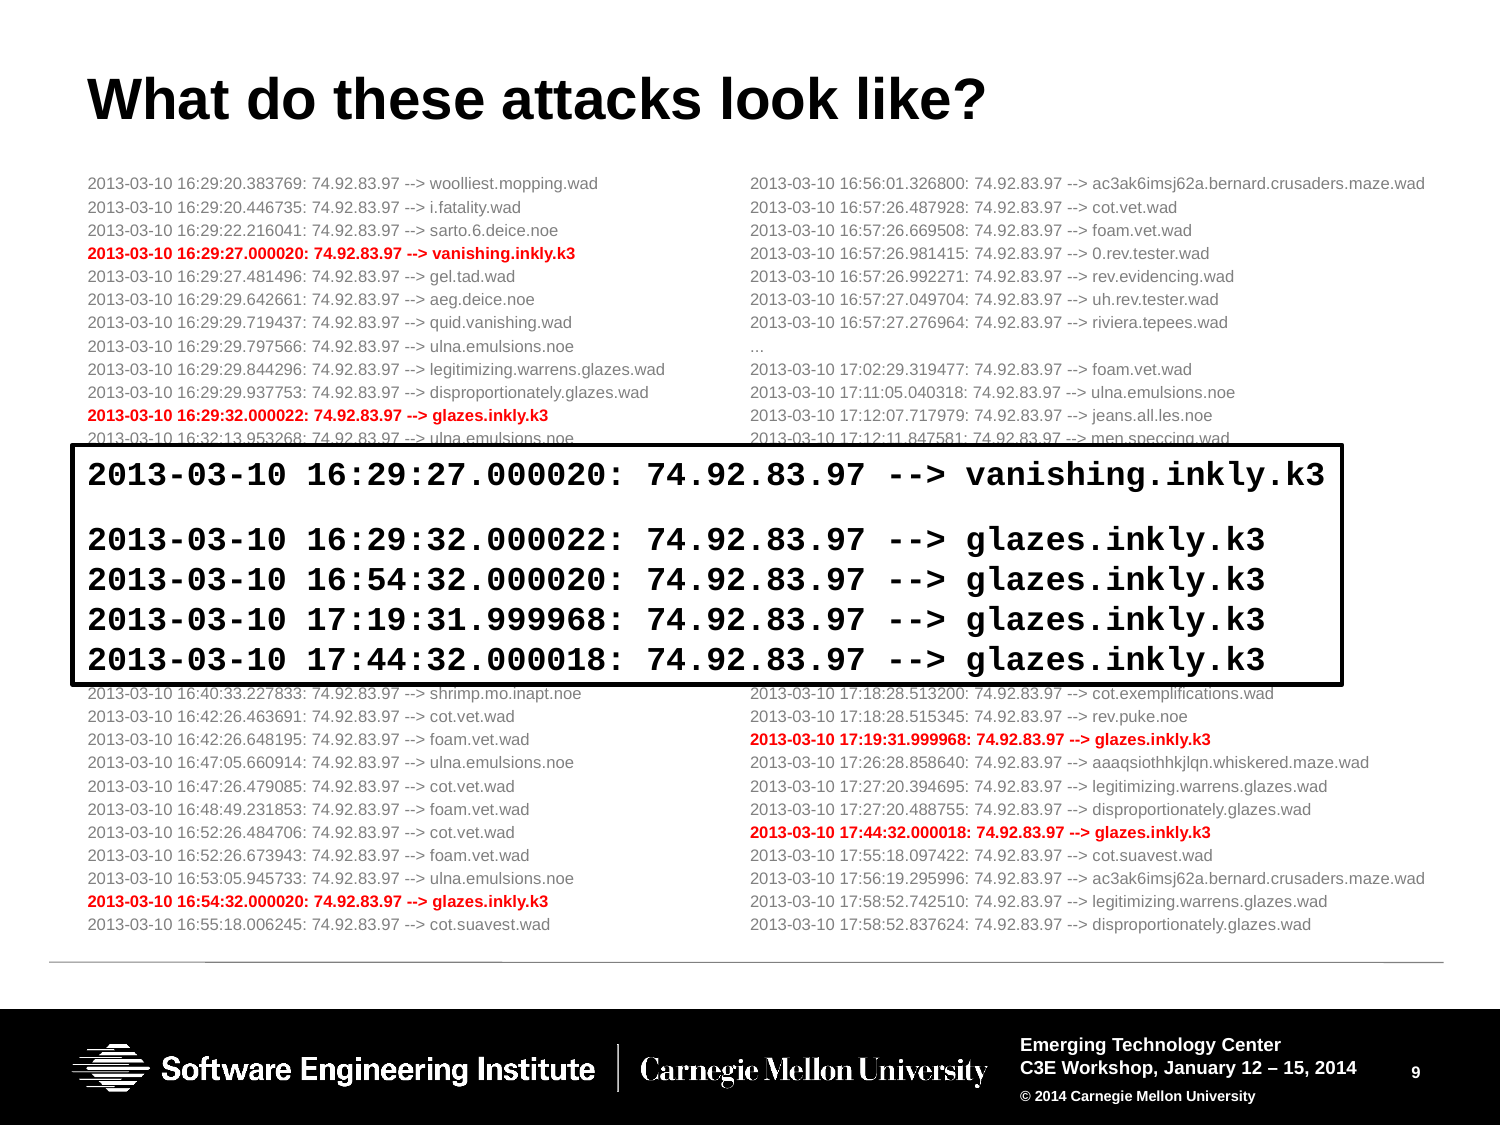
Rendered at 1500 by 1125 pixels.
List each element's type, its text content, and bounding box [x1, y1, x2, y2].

text_box 2013-03-10 16:56:01.326800: 74.92.83.97 --> ac3ak6imsj62a.bernard.crusaders.maze.wad 2013-03-10 16:57:26.487928: 74.92.83.97 --> cot.vet.wad 2013-03-10 16:57:26.669508: 74.92.83.97 --> foam.vet.wad 2013-03-10 16:57:26.981415: 74.92.83.97 --> 0.rev.tester.wad 2013-03-10 16:57:26.992271: 74.92.83.97 --> rev.evidencing.wad 2013-03-10 16:57:27.049704: 74.92.83.97 --> uh.rev.tester.wad 2013-03-10 16:57:27.276964: 74.92.83.97 --> riviera.tepees.wad ... 2013-03-10 17:02:29.319477: 74.92.83.97 --> foam.vet.wad 2013-03-10 17:11:05.040318: 74.92.83.97 --> ulna.emulsions.noe 2013-03-10 17:12:07.717979: 74.92.83.97 --> jeans.all.les.noe 2013-03-10 17:12:11.847581: 74.92.83.97 --> men.speccing.wad 2013-03-10 17:12:11.870045: 74.92.83.97 --> byzantine.romanticizes.wad 2013-03-10 17:12:12.105164: 74.92.83.97 --> cot.exemplifications.wad 2013-03-10 17:12:12.146992: 74.92.83.97 --> b.superconductivity.wad 2013-03-10 17:12:12.107799: 74.92.83.97 --> rev.puke.noe 2013-03-10 17:12:29.241149: 74.92.83.97 --> cot.vet.wad 2013-03-10 17:12:29.431466: 74.92.83.97 --> foam.vet.wad 2013-03-10 17:17:12.013278: 74.92.83.97 --> ulna.emulsions.noe 2013-03-10 17:17:29.247362: 74.92.83.97 --> cot.vet.wad 2013-03-10 17:17:29.391525: 74.92.83.97 --> foam.vet.wad 2013-03-10 17:18:28.086983: 74.92.83.97 --> men.speccing.wad 2013-03-10 17:18:28.513200: 74.92.83.97 --> cot.exemplifications.wad 2013-03-10 17:18:28.515345: 74.92.83.97 --> rev.puke.noe 2013-03-10 17:19:31.999968: 74.92.83.97 --> glazes.inkly.k3 2013-03-10 17:26:28.858640: 74.92.83.97 --> aaaqsiothhkjlqn.whiskered.maze.wad 2013-03-10 17:27:20.394695: 74.92.83.97 --> legitimizing.warrens.glazes.wad 2013-03-10 17:27:20.488755: 74.92.83.97 --> disproportionately.glazes.wad 2013-03-10 17:44:32.000018: 74.92.83.97 --> glazes.inkly.k3 2013-03-10 17:55:18.097422: 74.92.83.97 --> cot.suavest.wad 2013-03-10 17:56:19.295996: 74.92.83.97 --> ac3ak6imsj62a.bernard.crusaders.maze.wad 2013-03-10 17:58:52.742510: 74.92.83.97 --> legitimizing.warrens.glazes.wad 2013-03-10 17:58:52.837624: 74.92.83.97 --> disproportionately.glazes.wad [749, 174, 1438, 963]
title What do these attacks look like? [87, 69, 1426, 133]
list 2013-03-10 16:29:20.383769: 74.92.83.97 --> woolliest.mopping.wad 2013-03-10 16:29:20.446735: 74.92.83.97 --> i.fatality.wad 2013-03-10 16:29:22.216041: 74.92.83.97 --> sarto.6.deice.noe 2013-03-10 16:29:27.000020: 74.92.83.97 --> vanishing.inkly.k3 2013-03-10 16:29:27.481496: 74.92.83.97 --> gel.tad.wad 2013-03-10 16:29:29.642661: 74.92.83.97 --> aeg.deice.noe 2013-03-10 16:29:29.719437: 74.92.83.97 --> quid.vanishing.wad 2013-03-10 16:29:29.797566: 74.92.83.97 --> ulna.emulsions.noe 2013-03-10 16:29:29.844296: 74.92.83.97 --> legitimizing.warrens.glazes.wad 2013-03-10 16:29:29.937753: 74.92.83.97 --> disproportionately.glazes.wad 2013-03-10 16:29:32.000022: 74.92.83.97 --> glazes.inkly.k3 2013-03-10 16:32:13.953268: 74.92.83.97 --> ulna.emulsions.noe 2013-03-10 16:32:26.452304: 74.92.83.97 --> cot.vet.wad 2013-03-10 16:32:26.553868: 74.92.83.97 --> foam.vet.wad 2013-03-10 16:36:24.836345: 74.92.83.97 --> cot.jeans.tad.wad 2013-03-10 16:36:25.152466: 74.92.83.97 --> men.speccing.wad 2013-03-10 16:36:25.385679: 74.92.83.97 --> cot.exemplifications.wad ... 2013-03-10 16:40:32.435668: 74.92.83.97 --> ph.eulogy.noe 2013-03-10 16:40:32.888850: 74.92.83.97 --> cot.exemplifications.wad 2013-03-10 16:40:33.003165: 74.92.83.97 --> cot.fashions.wad 2013-03-10 16:40:33.114696: 74.92.83.97 --> cot.circumnavigations.wad 2013-03-10 16:40:33.227833: 74.92.83.97 --> shrimp.mo.inapt.noe 2013-03-10 16:42:26.463691: 74.92.83.97 --> cot.vet.wad 2013-03-10 16:42:26.648195: 74.92.83.97 --> foam.vet.wad 2013-03-10 16:47:05.660914: 74.92.83.97 --> ulna.emulsions.noe 2013-03-10 16:47:26.479085: 74.92.83.97 --> cot.vet.wad 2013-03-10 16:48:49.231853: 74.92.83.97 --> foam.vet.wad 2013-03-10 16:52:26.484706: 74.92.83.97 --> cot.vet.wad 2013-03-10 16:52:26.673943: 74.92.83.97 --> foam.vet.wad 2013-03-10 16:53:05.945733: 74.92.83.97 --> ulna.emulsions.noe 2013-03-10 16:54:32.000020: 74.92.83.97 --> glazes.inkly.k3 2013-03-10 16:55:18.006245: 74.92.83.97 --> cot.suavest.wad [87, 685, 749, 963]
text_box 2013-03-10 16:29:27.000020: 74.92.83.97 --> vanishing.inkly.k3 2013-03-10 16:29:32.000022: 74.92.83.97 --> glazes.inkly.k3 2013-03-10 16:54:32.000020: 74.92.83.97 --> glazes.inkly.k3 2013-03-10 17:19:31.999968: 74.92.83.97 --> glazes.inkly.k3 2013-03-10 17:44:32.000018: 74.92.83.97 --> glazes.inkly.k3 [72, 445, 1342, 685]
picture [71, 1044, 988, 1092]
list 2013-03-10 16:29:20.383769: 74.92.83.97 --> woolliest.mopping.wad 2013-03-10 16:29:20.446735: 74.92.83.97 --> i.fatality.wad 2013-03-10 16:29:22.216041: 74.92.83.97 --> sarto.6.deice.noe 2013-03-10 16:29:27.000020: 74.92.83.97 --> vanishing.inkly.k3 2013-03-10 16:29:27.481496: 74.92.83.97 --> gel.tad.wad 2013-03-10 16:29:29.642661: 74.92.83.97 --> aeg.deice.noe 2013-03-10 16:29:29.719437: 74.92.83.97 --> quid.vanishing.wad 2013-03-10 16:29:29.797566: 74.92.83.97 --> ulna.emulsions.noe 2013-03-10 16:29:29.844296: 74.92.83.97 --> legitimizing.warrens.glazes.wad 2013-03-10 16:29:29.937753: 74.92.83.97 --> disproportionately.glazes.wad 2013-03-10 16:29:32.000022: 74.92.83.97 --> glazes.inkly.k3 2013-03-10 16:32:13.953268: 74.92.83.97 --> ulna.emulsions.noe 2013-03-10 16:32:26.452304: 74.92.83.97 --> cot.vet.wad 2013-03-10 16:32:26.553868: 74.92.83.97 --> foam.vet.wad 2013-03-10 16:36:24.836345: 74.92.83.97 --> cot.jeans.tad.wad 2013-03-10 16:36:25.152466: 74.92.83.97 --> men.speccing.wad 2013-03-10 16:36:25.385679: 74.92.83.97 --> cot.exemplifications.wad ... 2013-03-10 16:40:32.435668: 74.92.83.97 --> ph.eulogy.noe 2013-03-10 16:40:32.888850: 74.92.83.97 --> cot.exemplifications.wad 2013-03-10 16:40:33.003165: 74.92.83.97 --> cot.fashions.wad 2013-03-10 16:40:33.114696: 74.92.83.97 --> cot.circumnavigations.wad 2013-03-10 16:40:33.227833: 74.92.83.97 --> shrimp.mo.inapt.noe 2013-03-10 16:42:26.463691: 74.92.83.97 --> cot.vet.wad 2013-03-10 16:42:26.648195: 74.92.83.97 --> foam.vet.wad 2013-03-10 16:47:05.660914: 74.92.83.97 --> ulna.emulsions.noe 2013-03-10 16:47:26.479085: 74.92.83.97 --> cot.vet.wad 2013-03-10 16:48:49.231853: 74.92.83.97 --> foam.vet.wad 2013-03-10 16:52:26.484706: 74.92.83.97 --> cot.vet.wad 2013-03-10 16:52:26.673943: 74.92.83.97 --> foam.vet.wad 2013-03-10 16:53:05.945733: 74.92.83.97 --> ulna.emulsions.noe 2013-03-10 16:54:32.000020: 74.92.83.97 --> glazes.inkly.k3 2013-03-10 16:55:18.006245: 74.92.83.97 --> cot.suavest.wad [87, 174, 749, 445]
